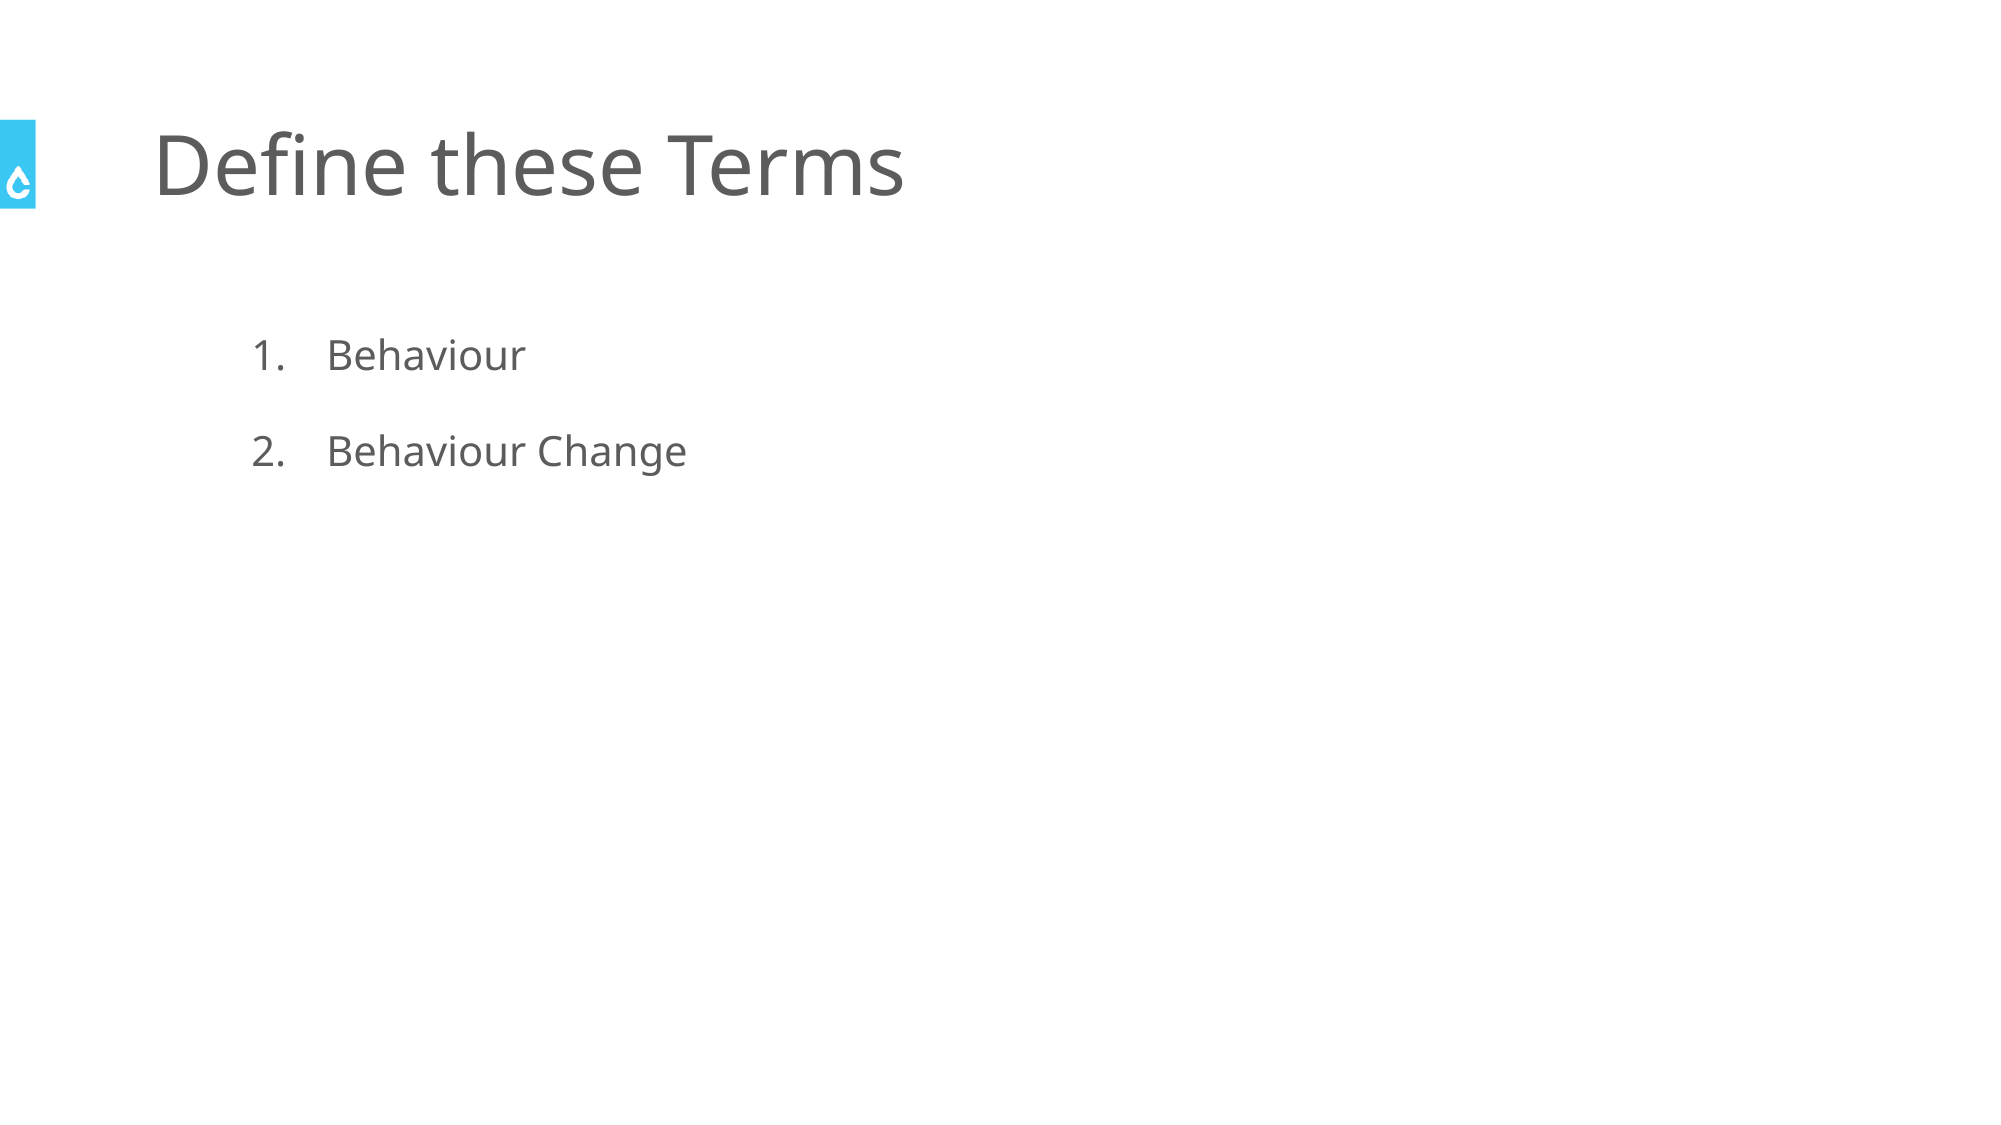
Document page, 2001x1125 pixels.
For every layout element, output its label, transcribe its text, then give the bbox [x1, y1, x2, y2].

picture [0, 119, 36, 209]
list Behaviour Behaviour Change [236, 296, 1772, 1012]
title Define these Terms [137, 59, 1863, 278]
